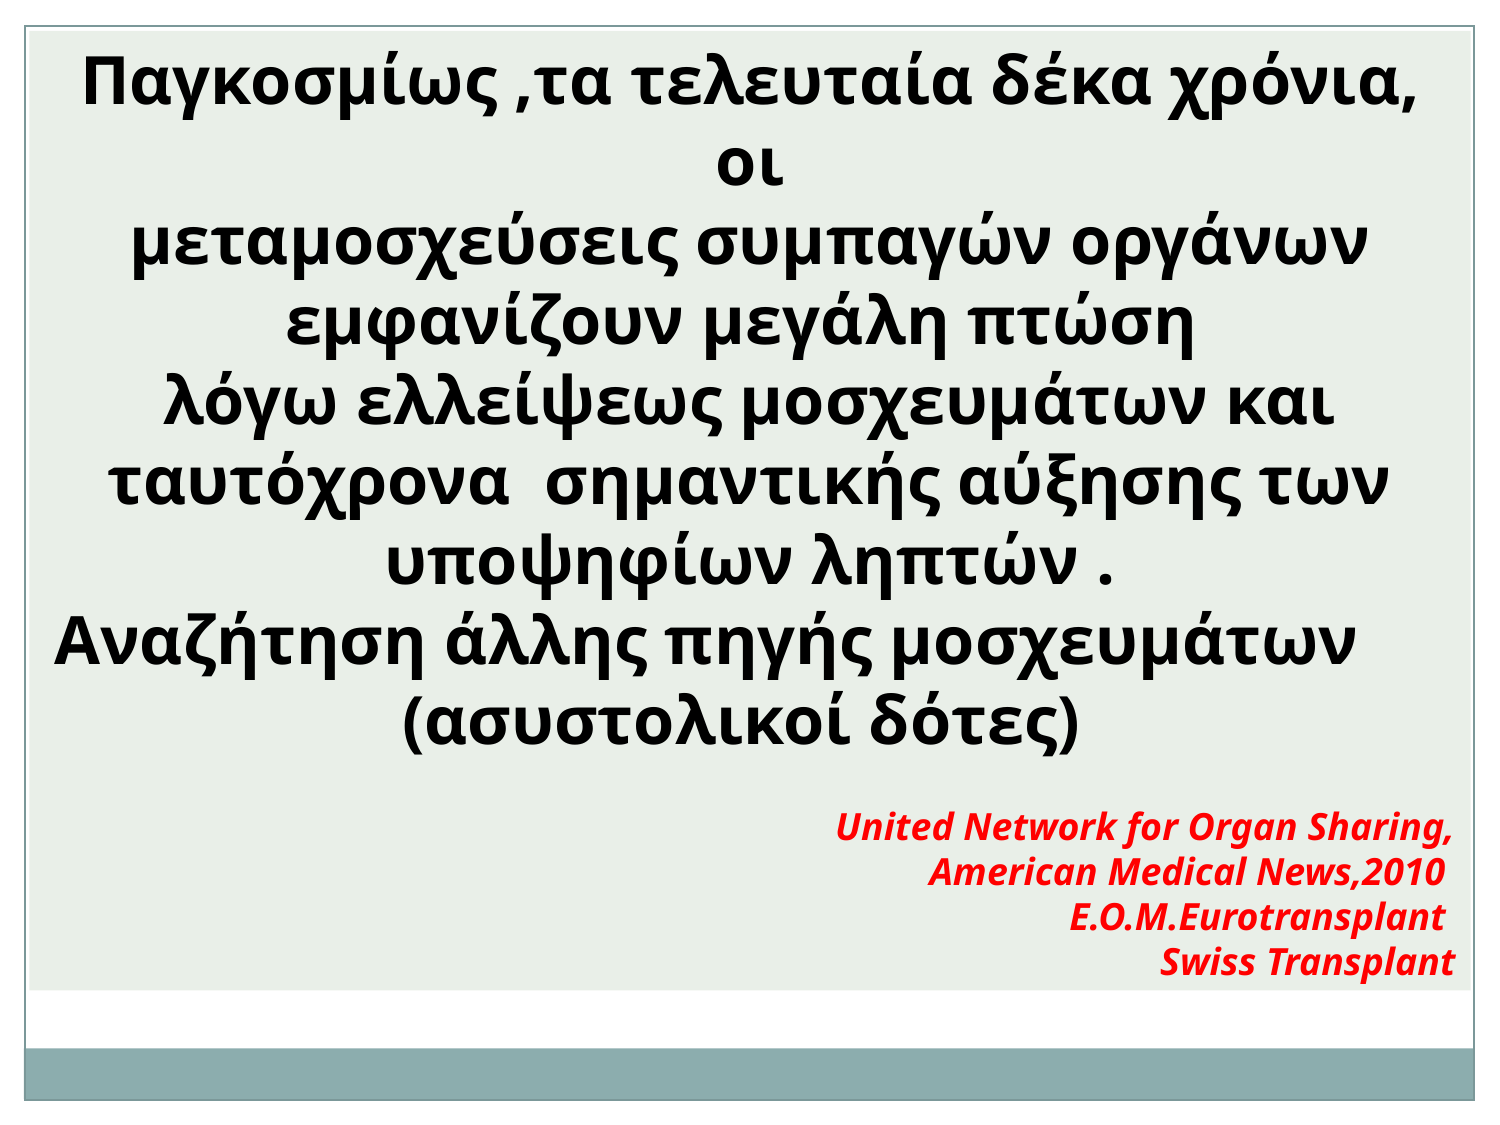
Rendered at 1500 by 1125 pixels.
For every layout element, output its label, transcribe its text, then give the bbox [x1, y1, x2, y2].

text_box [251, 331, 1102, 896]
text_box Παγκοσμίως ,τα τελευταία δέκα χρόνια, οι μεταμοσχεύσεις συμπαγών οργάνων εμφανίζουν μεγάλη πτώση λόγω ελλείψεως μοσχευμάτων και ταυτόχρονα σημαντικής αύξησης των υποψηφίων ληπτών . Αναζήτηση άλλης πηγής μοσχευμάτων (ασυστολικοί δότες) United Network for Organ Sharing, American Medical News,2010 E.O.M.Eurotransplant Swiss Transplant [29, 30, 1471, 991]
